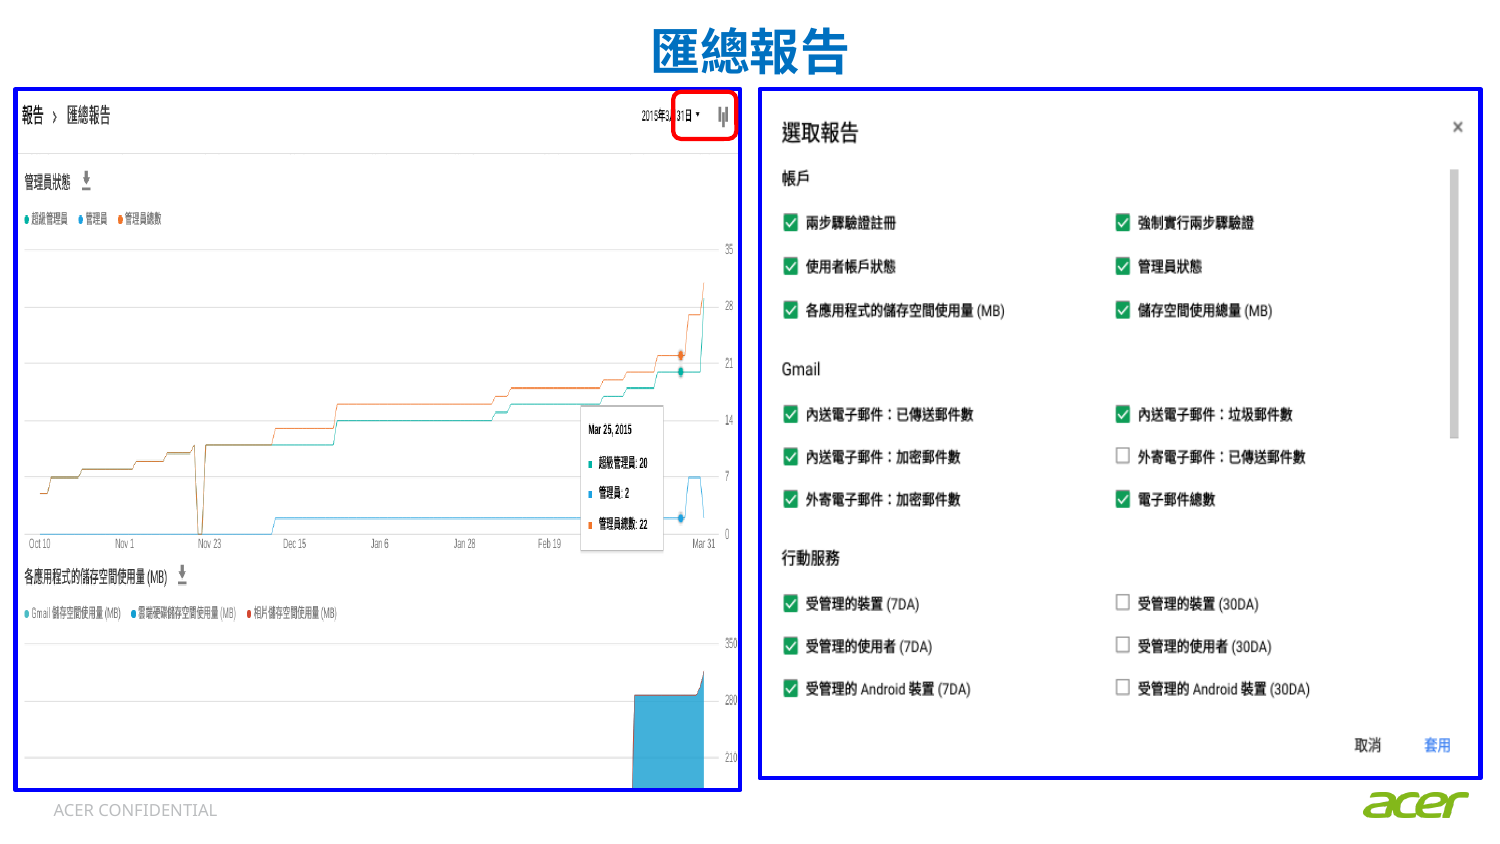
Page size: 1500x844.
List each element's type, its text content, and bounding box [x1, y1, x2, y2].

picture [17, 90, 739, 789]
title 匯總報告 [75, 20, 1425, 92]
picture [761, 90, 1479, 777]
picture [1363, 792, 1469, 818]
